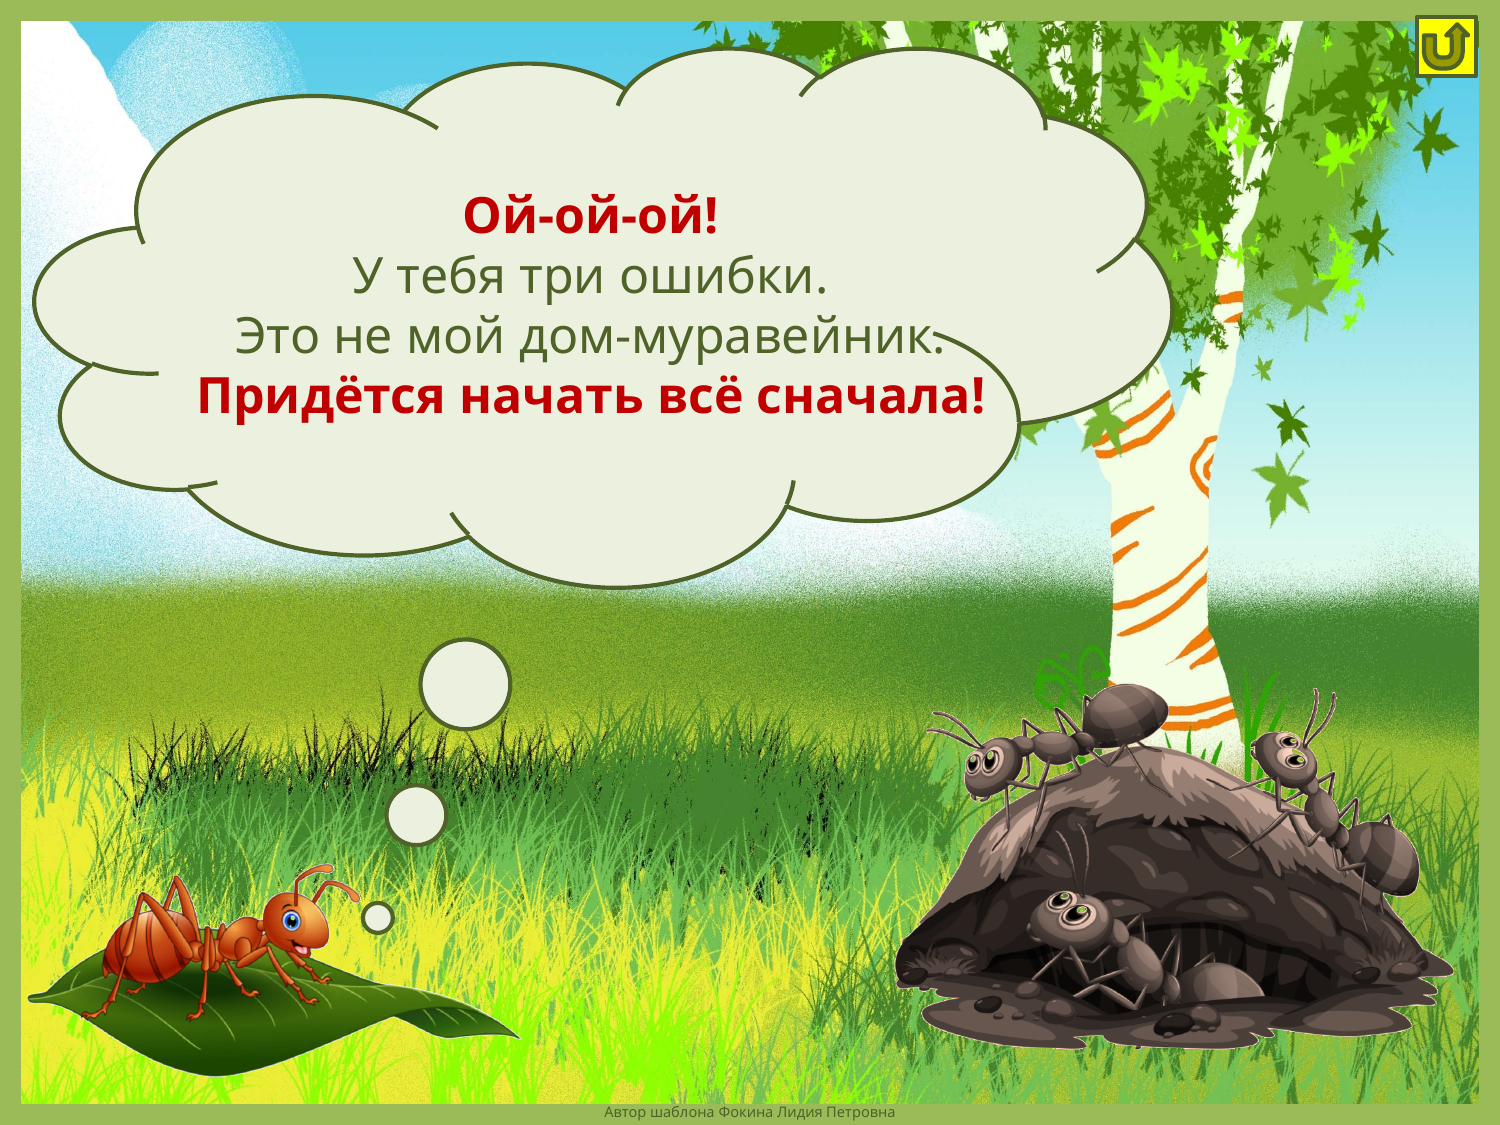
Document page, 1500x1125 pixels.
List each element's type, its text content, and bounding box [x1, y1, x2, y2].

text_box [418, 637, 513, 732]
text_box [1415, 15, 1478, 78]
text_box Ой-ой-ой! У тебя три ошибки. Это не мой дом-муравейник. Придётся начать всё сначала! [175, 175, 1007, 431]
text_box [360, 900, 395, 935]
text_box [32, 46, 1175, 590]
text_box [384, 783, 449, 848]
picture [21, 21, 1479, 1104]
